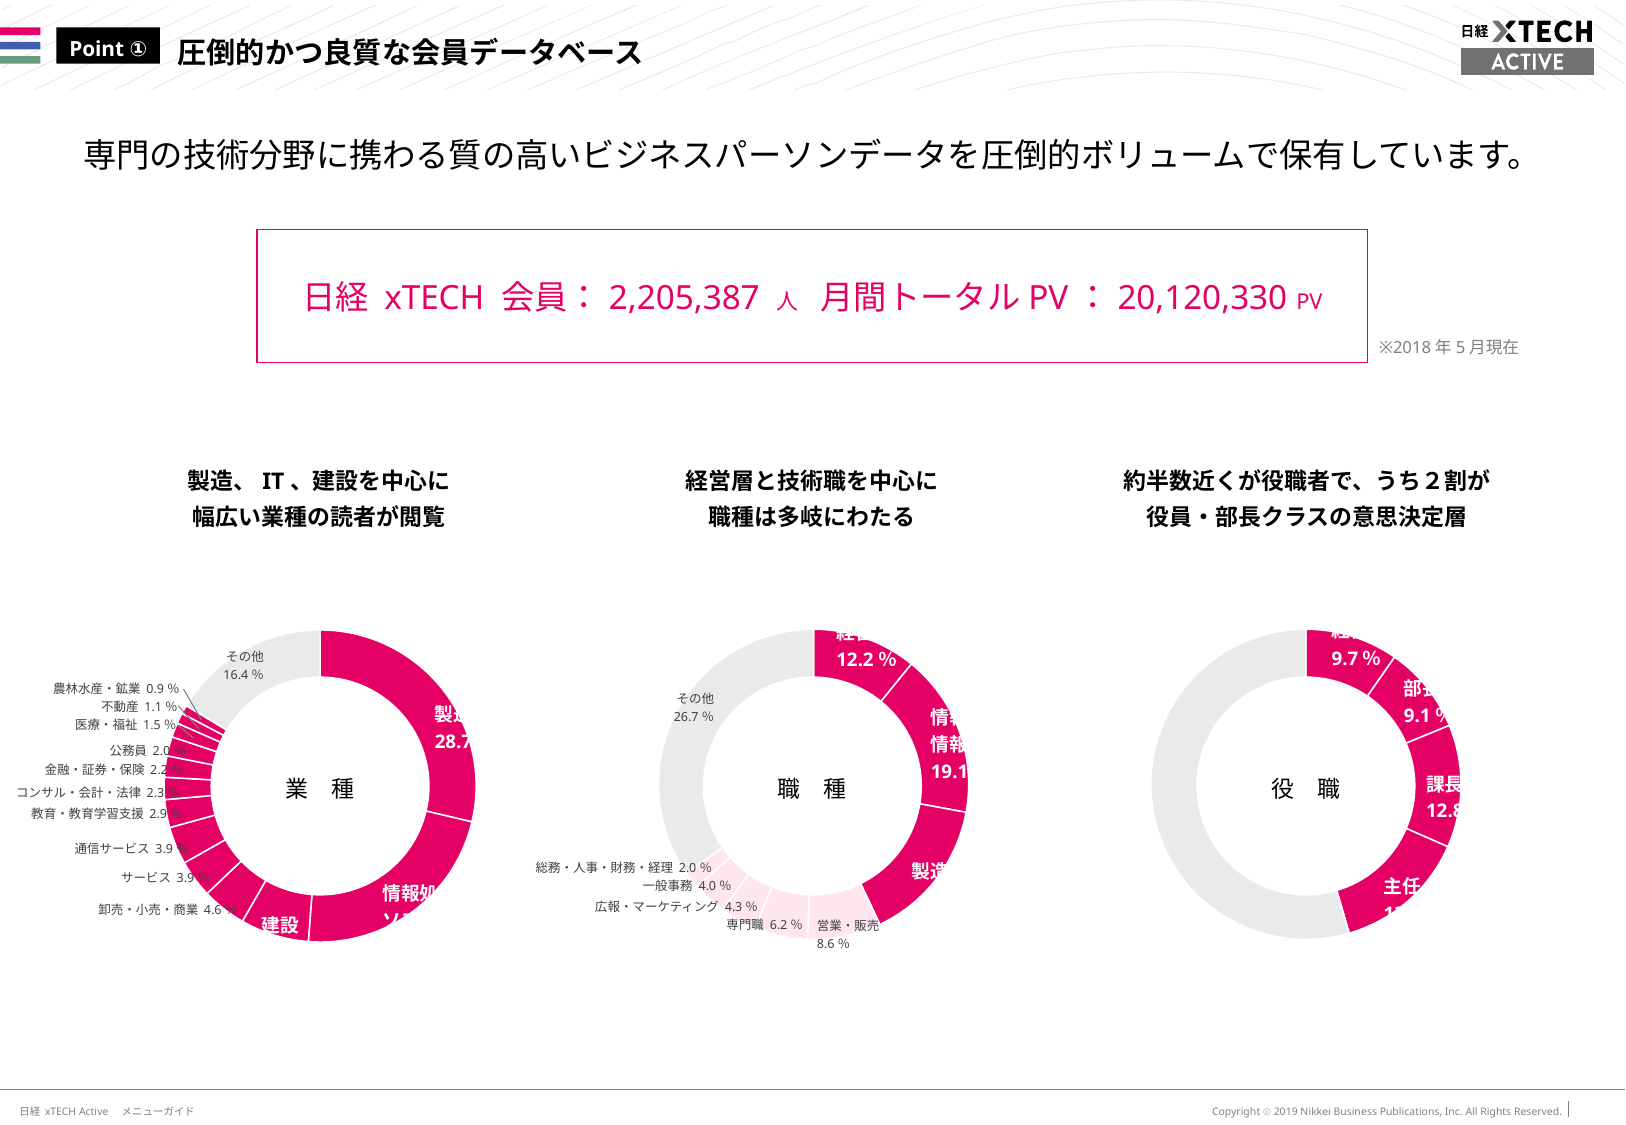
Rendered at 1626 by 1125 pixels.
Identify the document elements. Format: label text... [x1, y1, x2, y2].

text_box 日経 xTECH 会員：2,205,387 人 月間トータルPV：20,120,330 PV [256, 228, 1369, 364]
text_box Point ① [55, 26, 161, 65]
text_box 経営層と技術職を中心に 職種は多岐にわたる [671, 451, 954, 538]
text_box ※2018年5月現在 [1369, 323, 1535, 364]
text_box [1144, 589, 1550, 980]
text_box 製造、IT、建設を中心に 幅広い業種の読者が閲覧 [173, 451, 466, 538]
title 圧倒的かつ良質な会員データベース [44, 20, 666, 78]
text_box 約半数近くが役職者で、うち２割が 役員・部長クラスの意思決定層 [1108, 451, 1506, 538]
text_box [522, 589, 1144, 980]
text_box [2, 592, 522, 980]
text_box 専門の技術分野に携わる質の高いビジネスパーソンデータを圧倒的ボリュームで保有しています。 [68, 114, 1557, 182]
